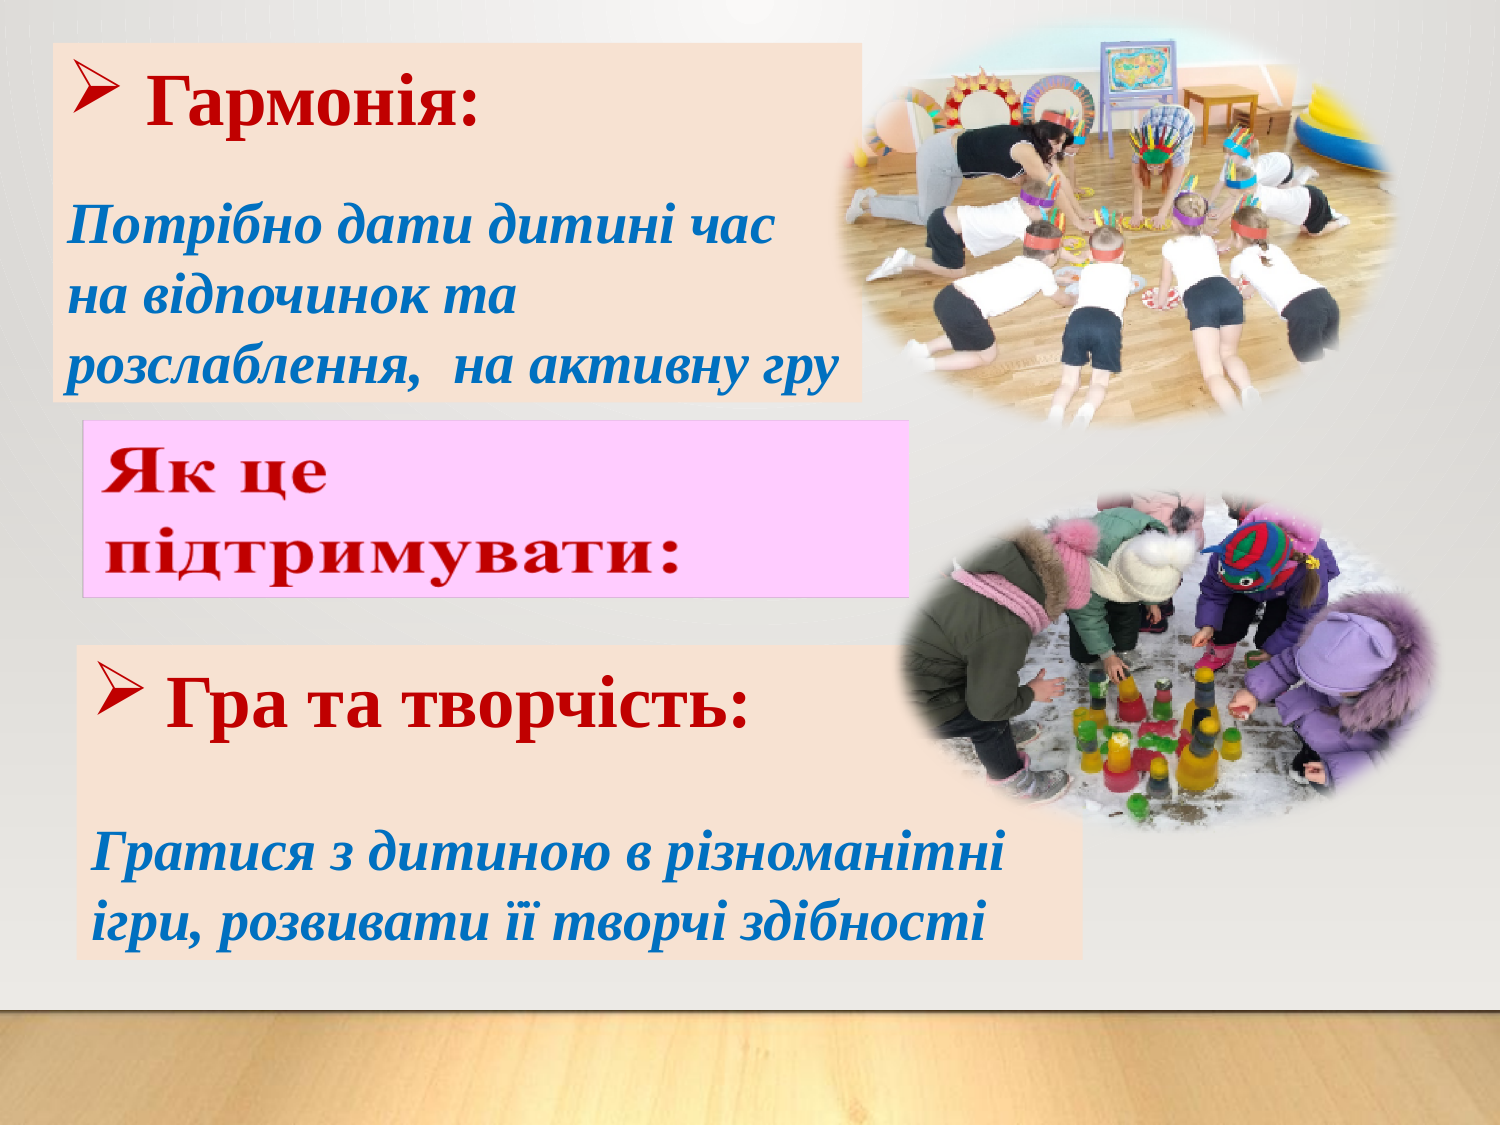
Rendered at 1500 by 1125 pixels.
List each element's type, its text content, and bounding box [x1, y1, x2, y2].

picture [49, 0, 1454, 846]
text_box Гра та творчість: Гратися з дитиною в різноманітні ігри, розвивати її творчі здібності [76, 645, 1083, 960]
picture [0, 1010, 1500, 1125]
text_box Гармонія: Потрібно дати дитині час на відпочинок та розслаблення, на активну гру [53, 42, 820, 403]
